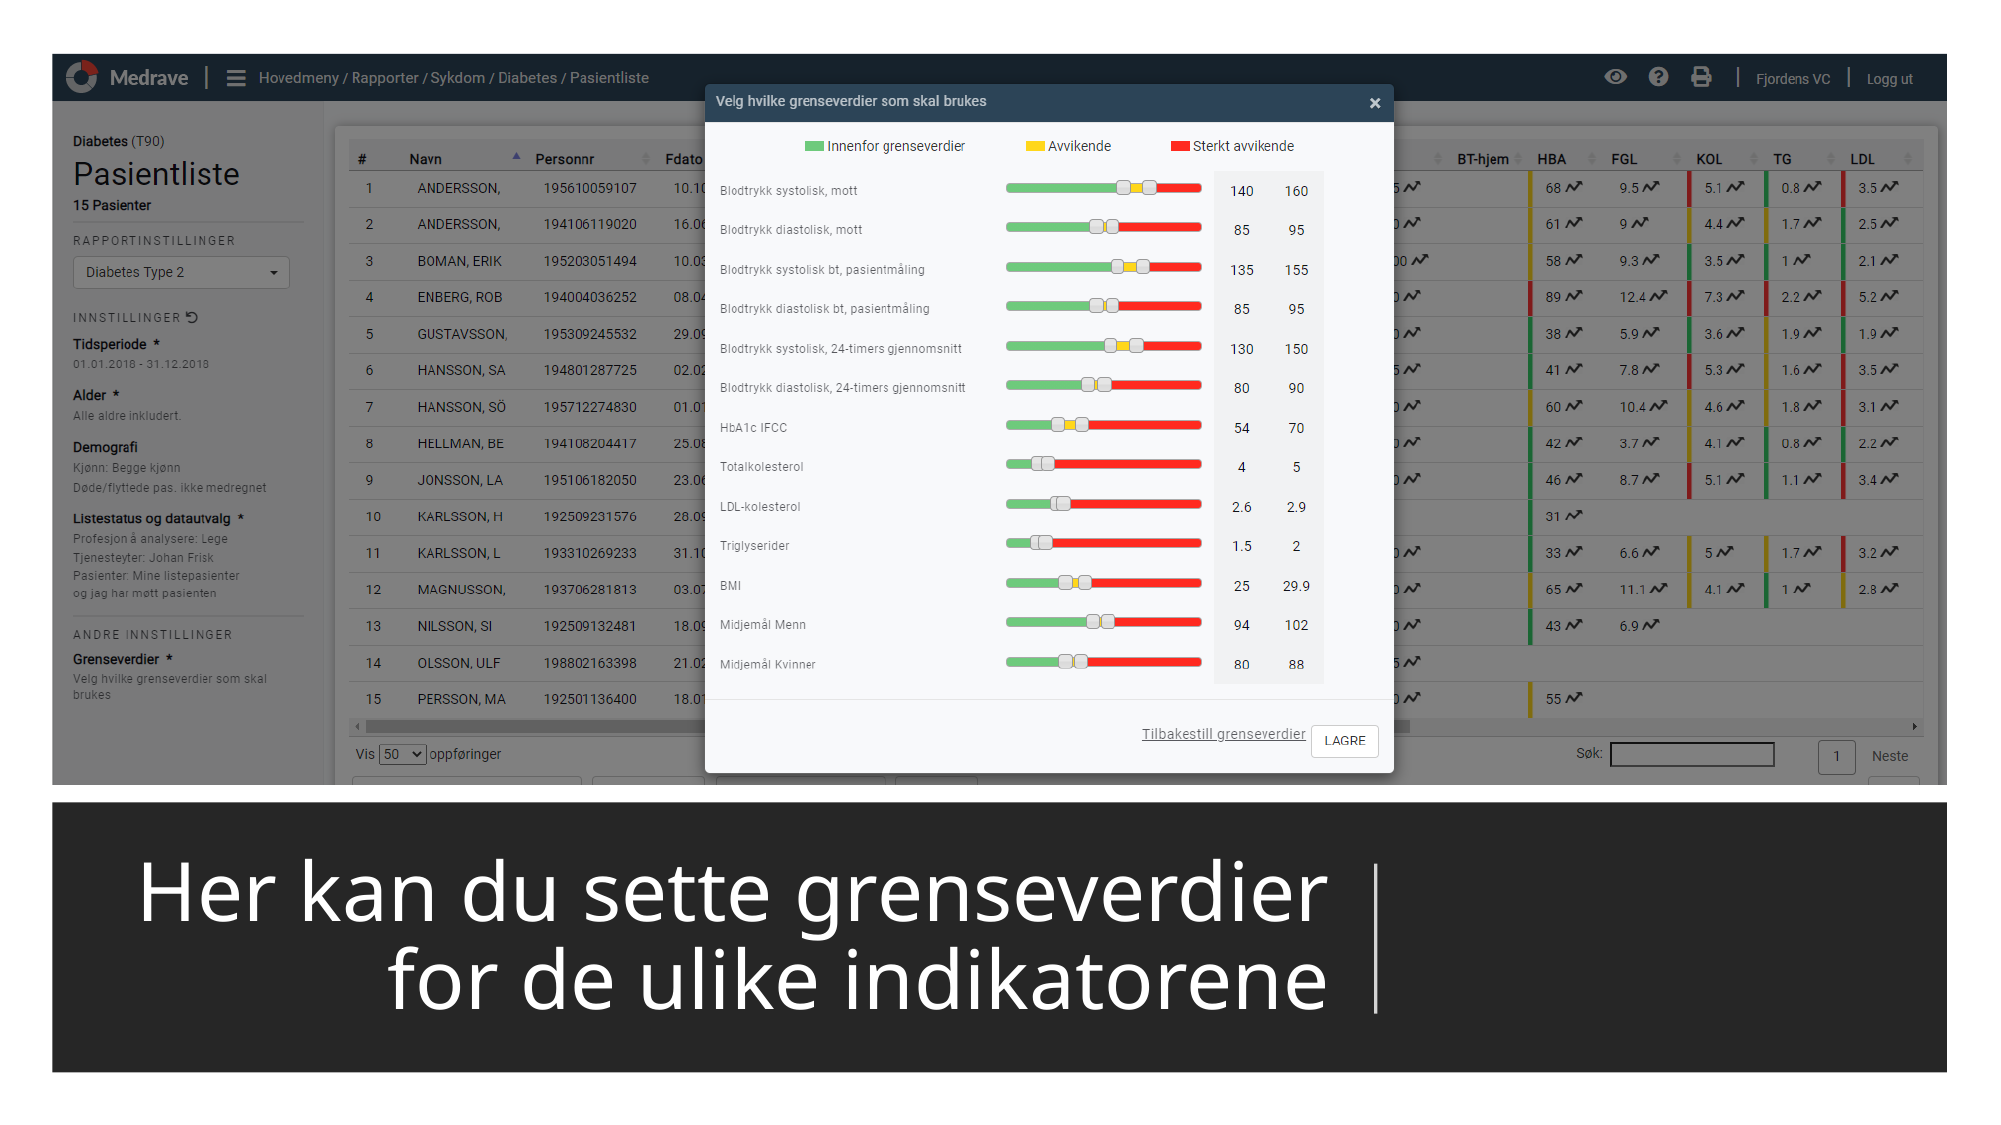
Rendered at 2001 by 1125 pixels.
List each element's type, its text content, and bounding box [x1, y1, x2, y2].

text_box [51, 801, 1948, 1073]
title Her kan du sette grenseverdier for de ulike indikatorene [117, 835, 1346, 1043]
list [52, 52, 1947, 785]
